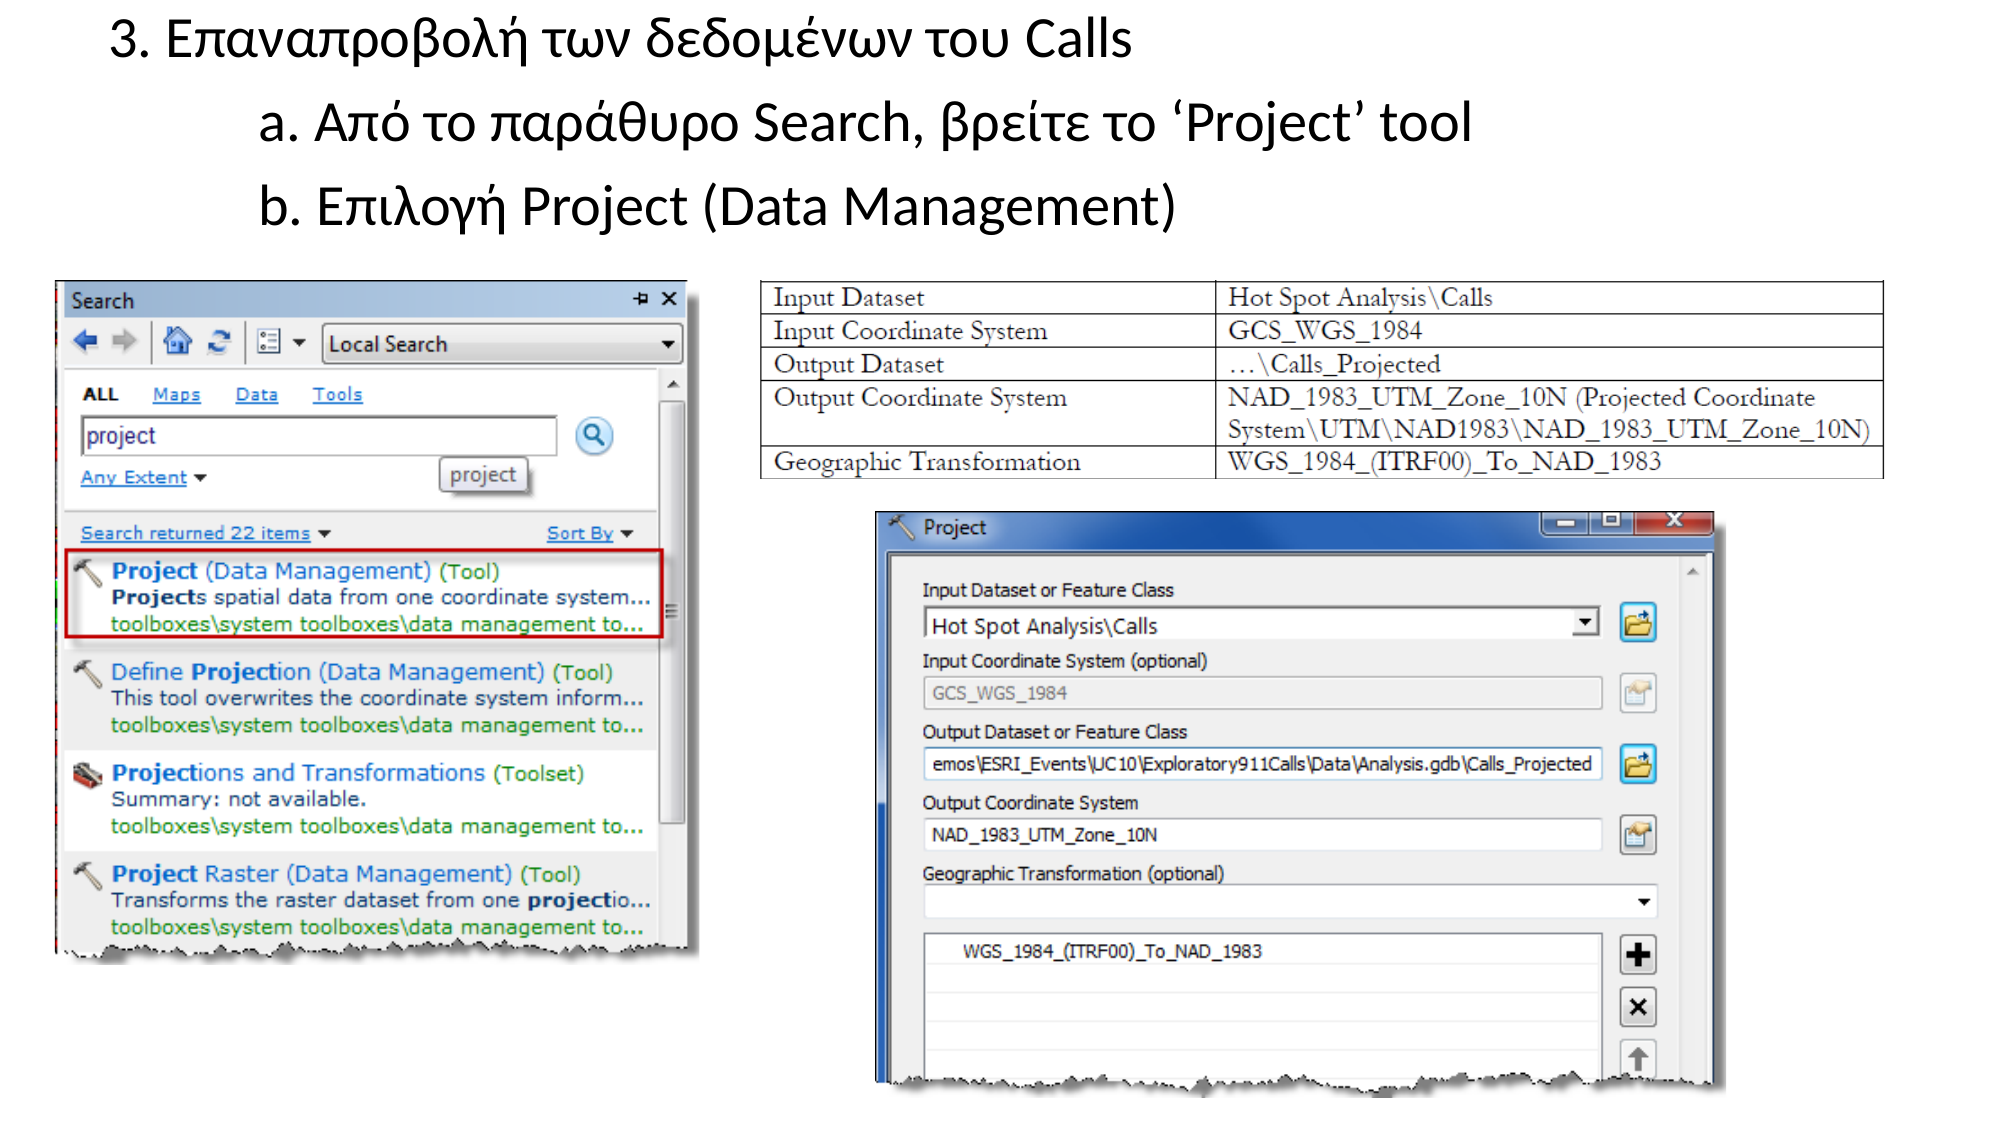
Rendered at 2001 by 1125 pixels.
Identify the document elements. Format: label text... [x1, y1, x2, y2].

list 3. Επαναπροβολή των δεδομένων του Calls a. Από το παράθυρο Search, βρείτε το ‘Project’ tool b. Επιλογή Project (Data Management) [93, 0, 1819, 714]
picture [875, 511, 1727, 1098]
picture [54, 280, 700, 965]
picture [753, 280, 1888, 479]
